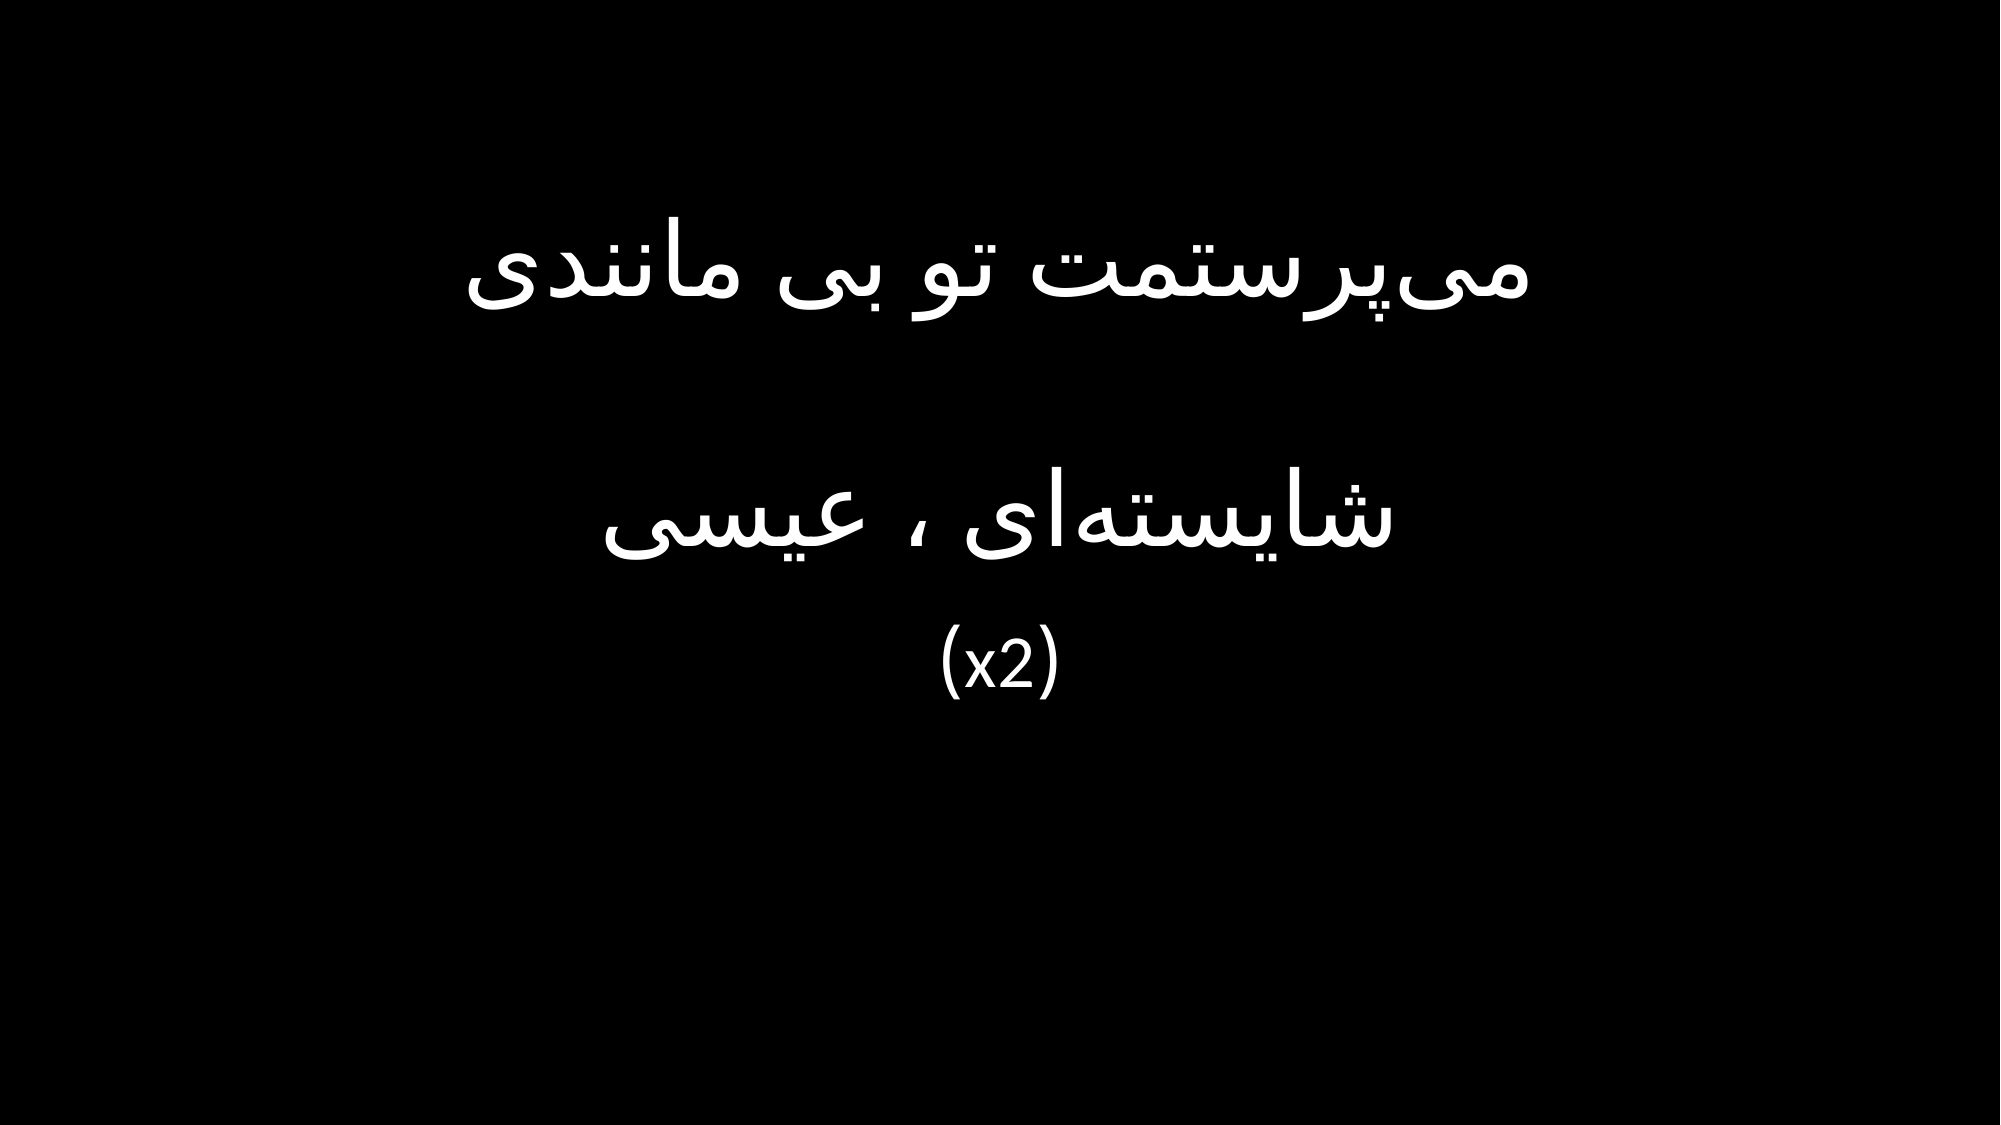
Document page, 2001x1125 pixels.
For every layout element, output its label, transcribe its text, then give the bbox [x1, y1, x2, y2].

text_box می‌پرستمت تو بی مانندی شایسته‌ای ، عیسی (x2) [0, 0, 2000, 1125]
